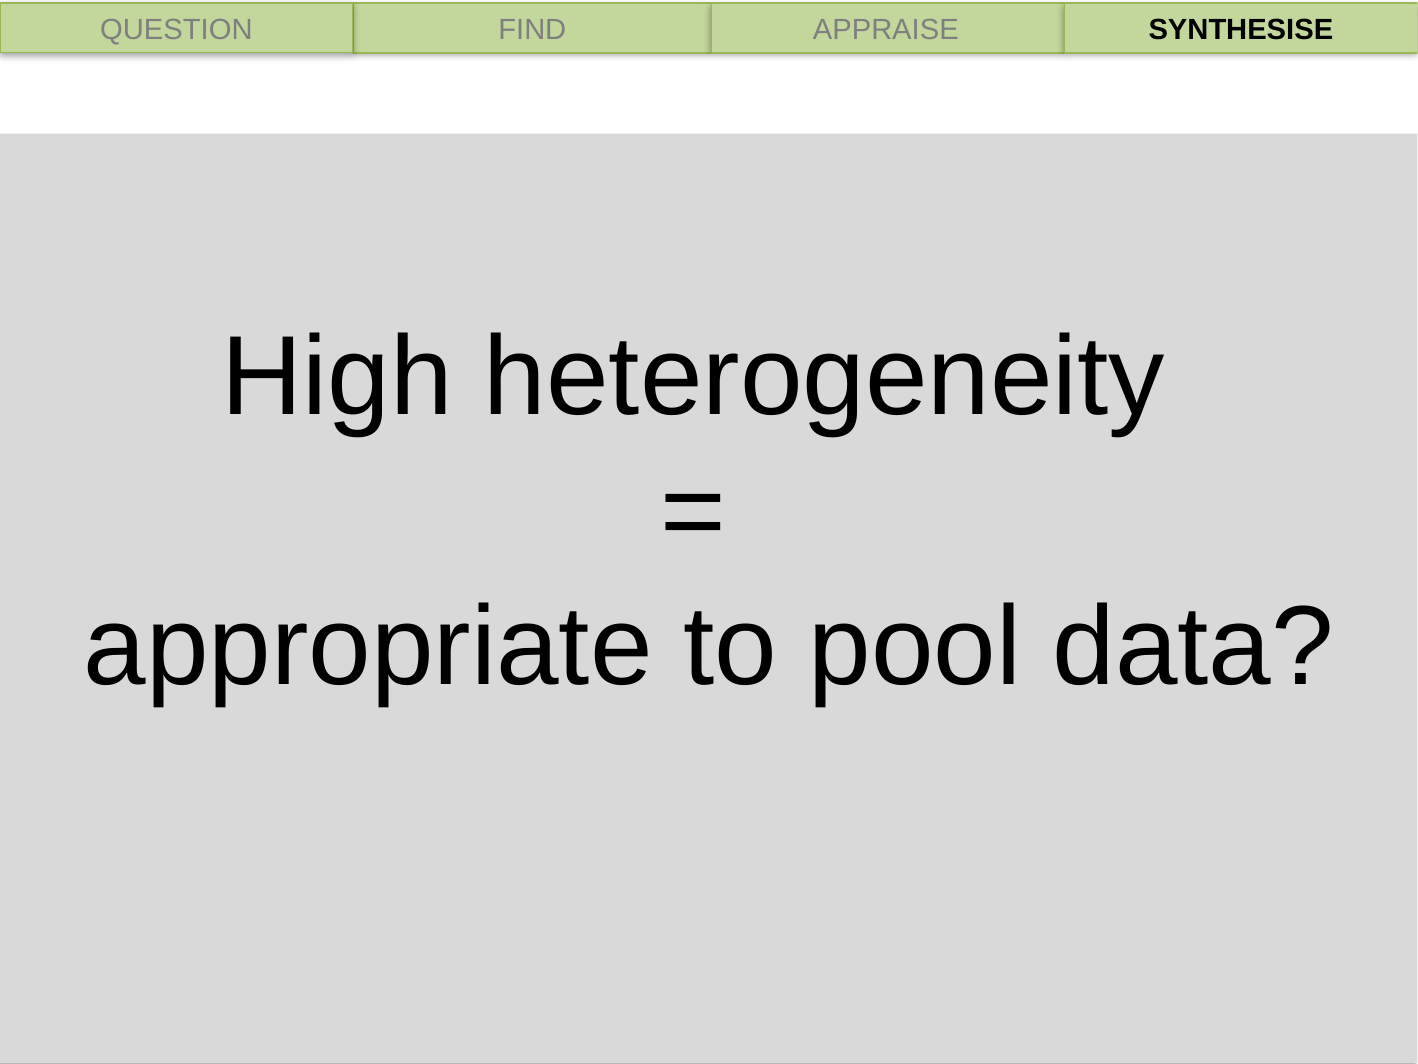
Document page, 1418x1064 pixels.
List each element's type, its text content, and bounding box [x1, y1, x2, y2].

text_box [0, 1, 1418, 55]
title High heterogeneity = appropriate to pool data? [0, 294, 1418, 433]
